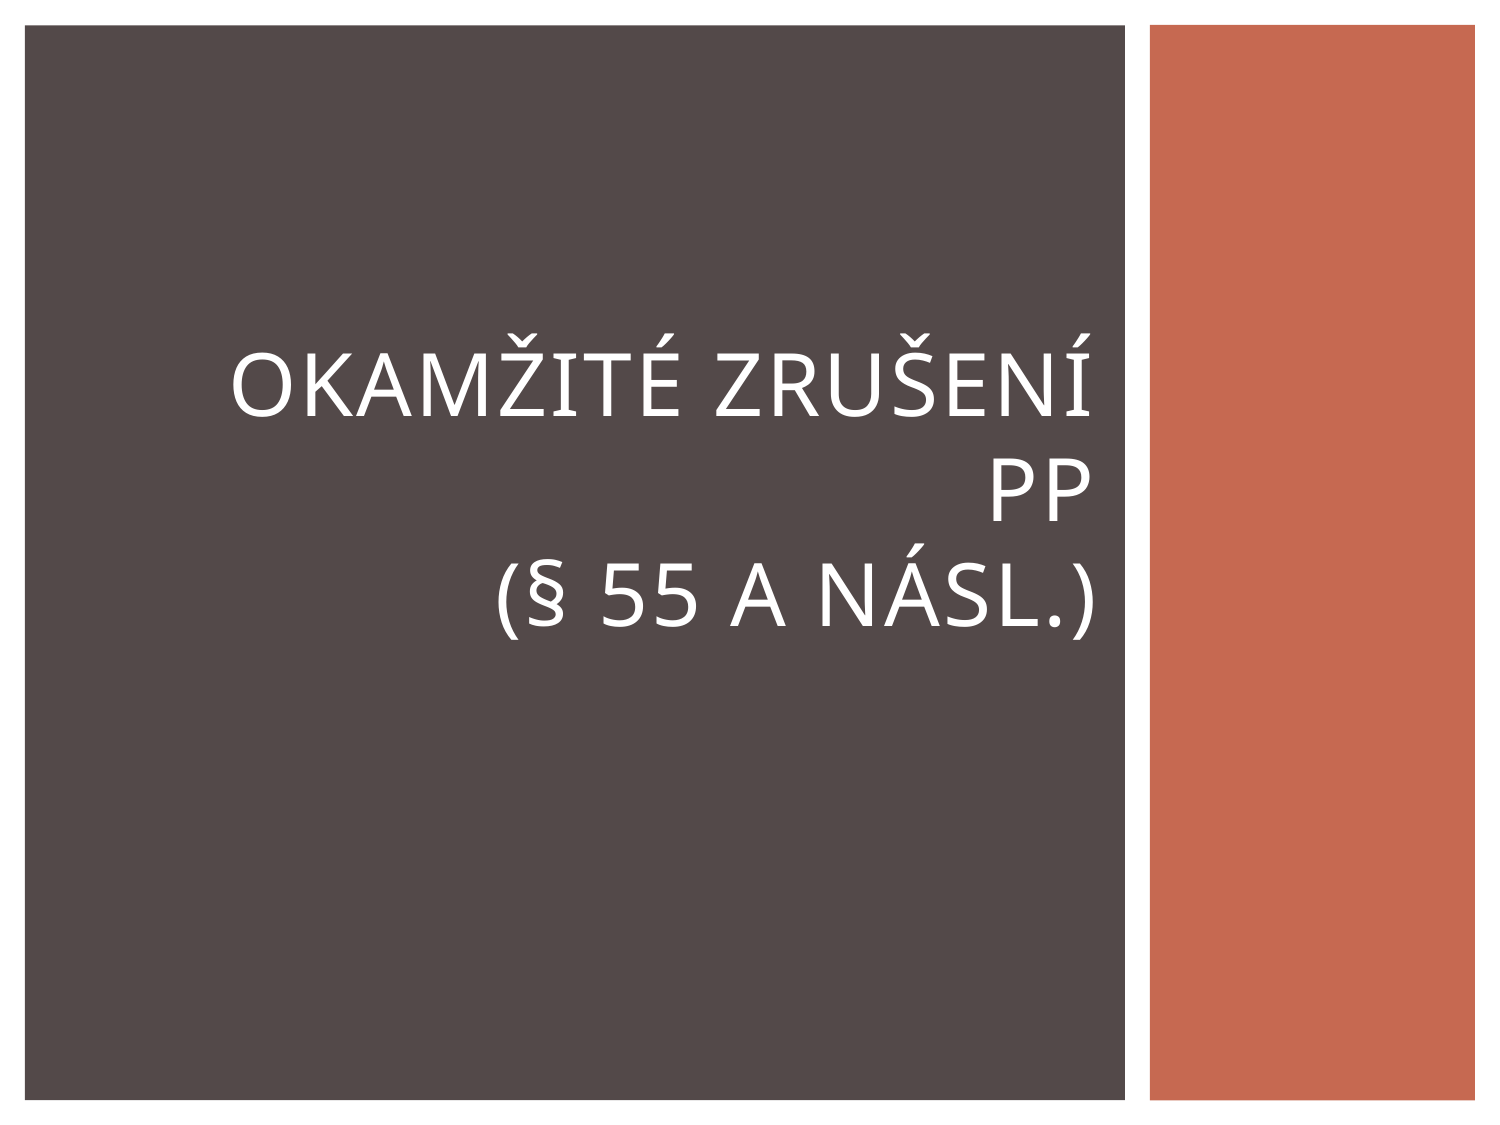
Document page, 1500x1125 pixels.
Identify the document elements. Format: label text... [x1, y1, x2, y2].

title okamžité zrušení pp (§ 55 a násl.) [75, 336, 1113, 637]
